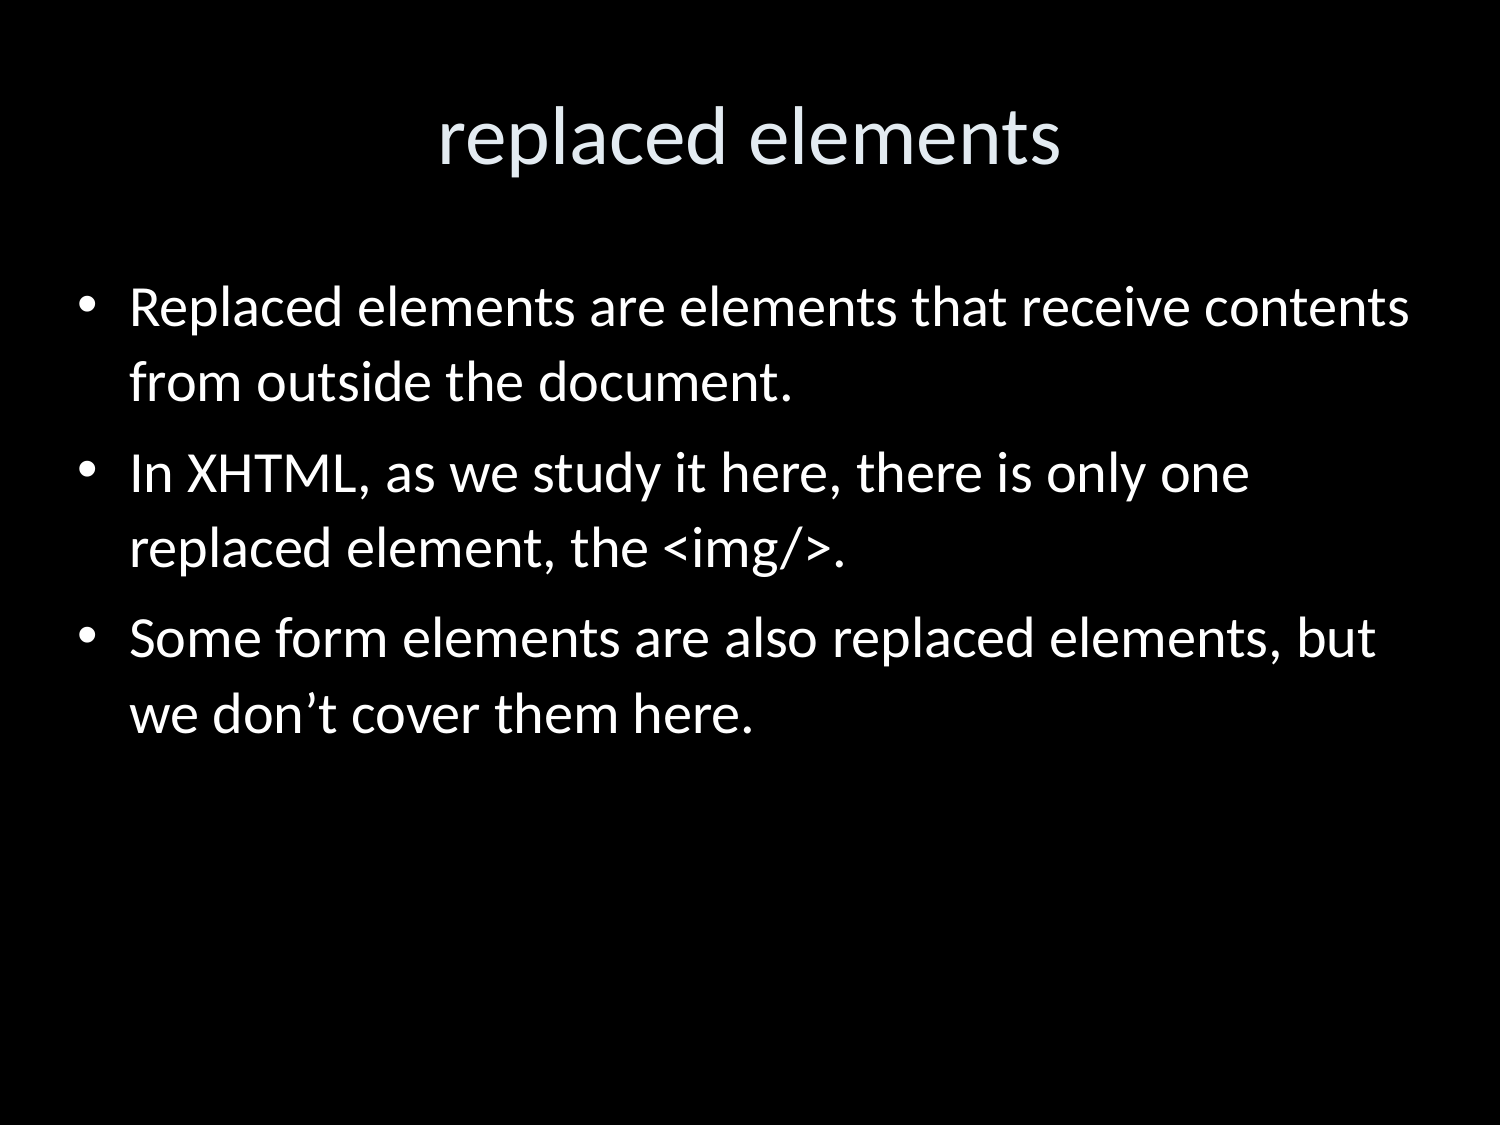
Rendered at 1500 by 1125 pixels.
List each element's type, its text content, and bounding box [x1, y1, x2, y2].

text_box Replaced elements are elements that receive contents from outside the document. In XHTML, as we study it here, there is only one replaced element, the <img/>. Some form elements are also replaced elements, but we don’t cover them here. [75, 262, 1425, 1005]
text_box replaced elements [75, 45, 1425, 232]
